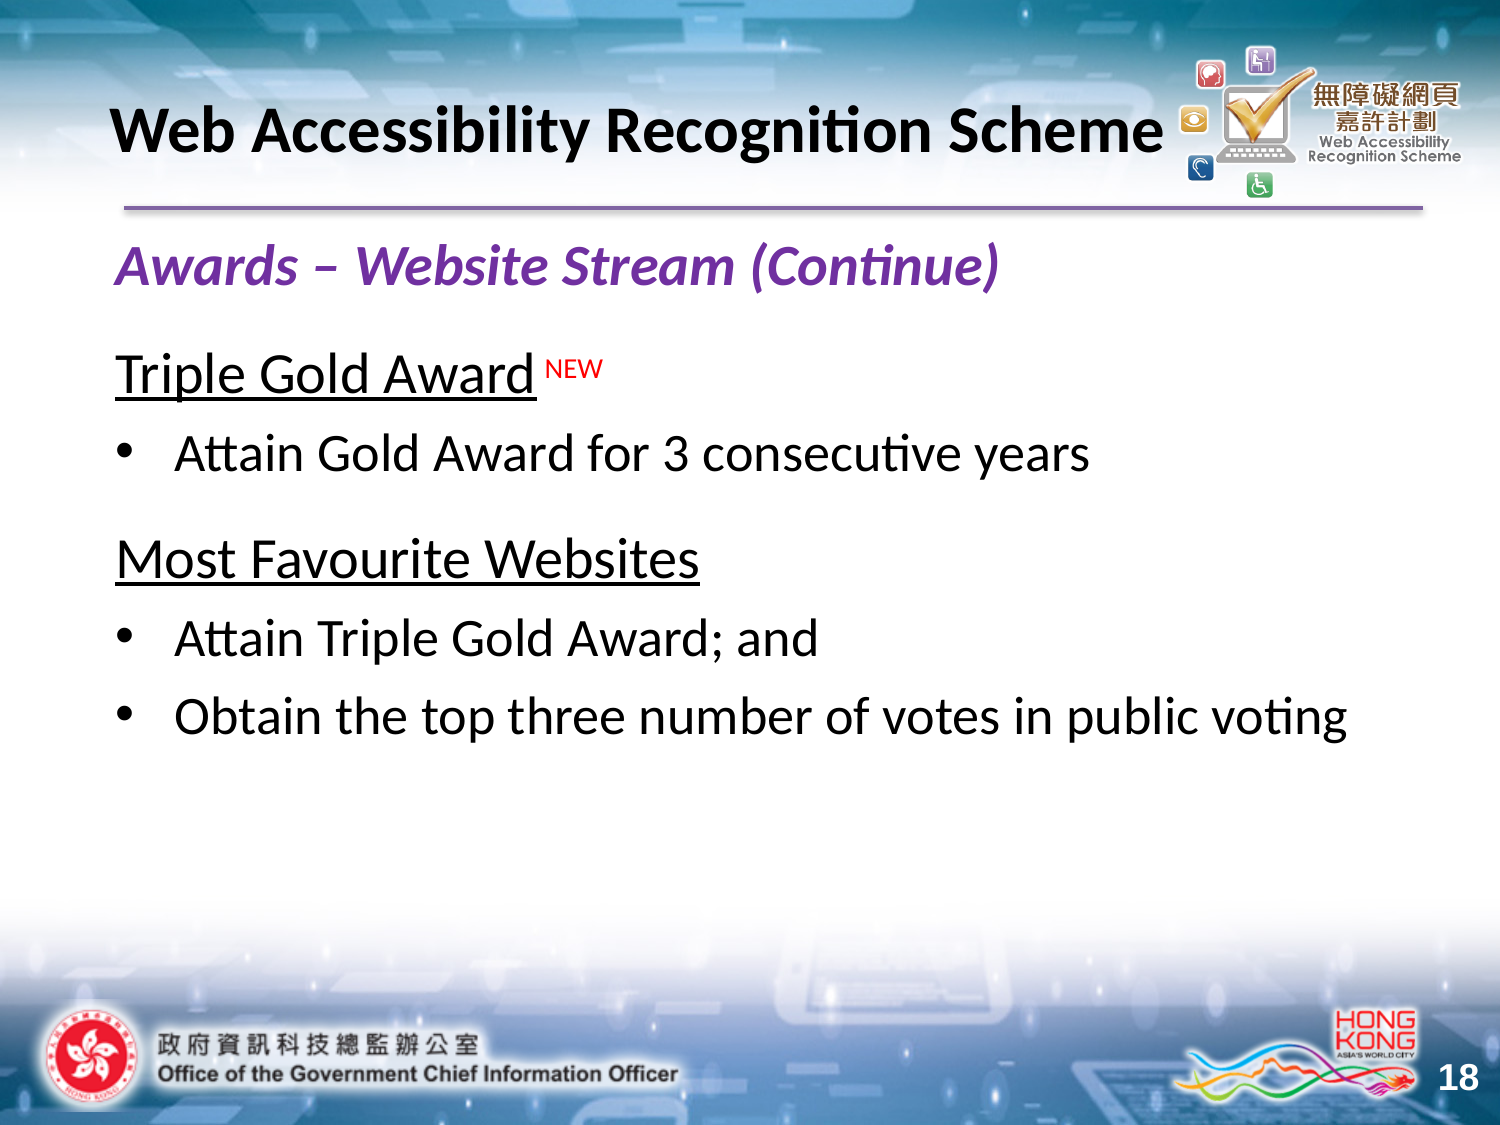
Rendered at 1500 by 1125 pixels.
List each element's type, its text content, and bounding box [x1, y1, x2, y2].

text_box Web Accessibility Recognition Scheme [1488, 32, 1495, 220]
text_box Web Accessibility Recognition Scheme [94, 32, 1153, 220]
text_box Awards – Website Stream (Continue) Triple Gold Award NEW Attain Gold Award for 3 consecutive years Most Favourite Websites Attain Triple Gold Award; and Obtain the top three number of votes in public voting [100, 220, 1412, 362]
picture [1465, 1067, 1472, 1075]
picture [1464, 1078, 1472, 1087]
picture [0, 0, 1500, 1125]
